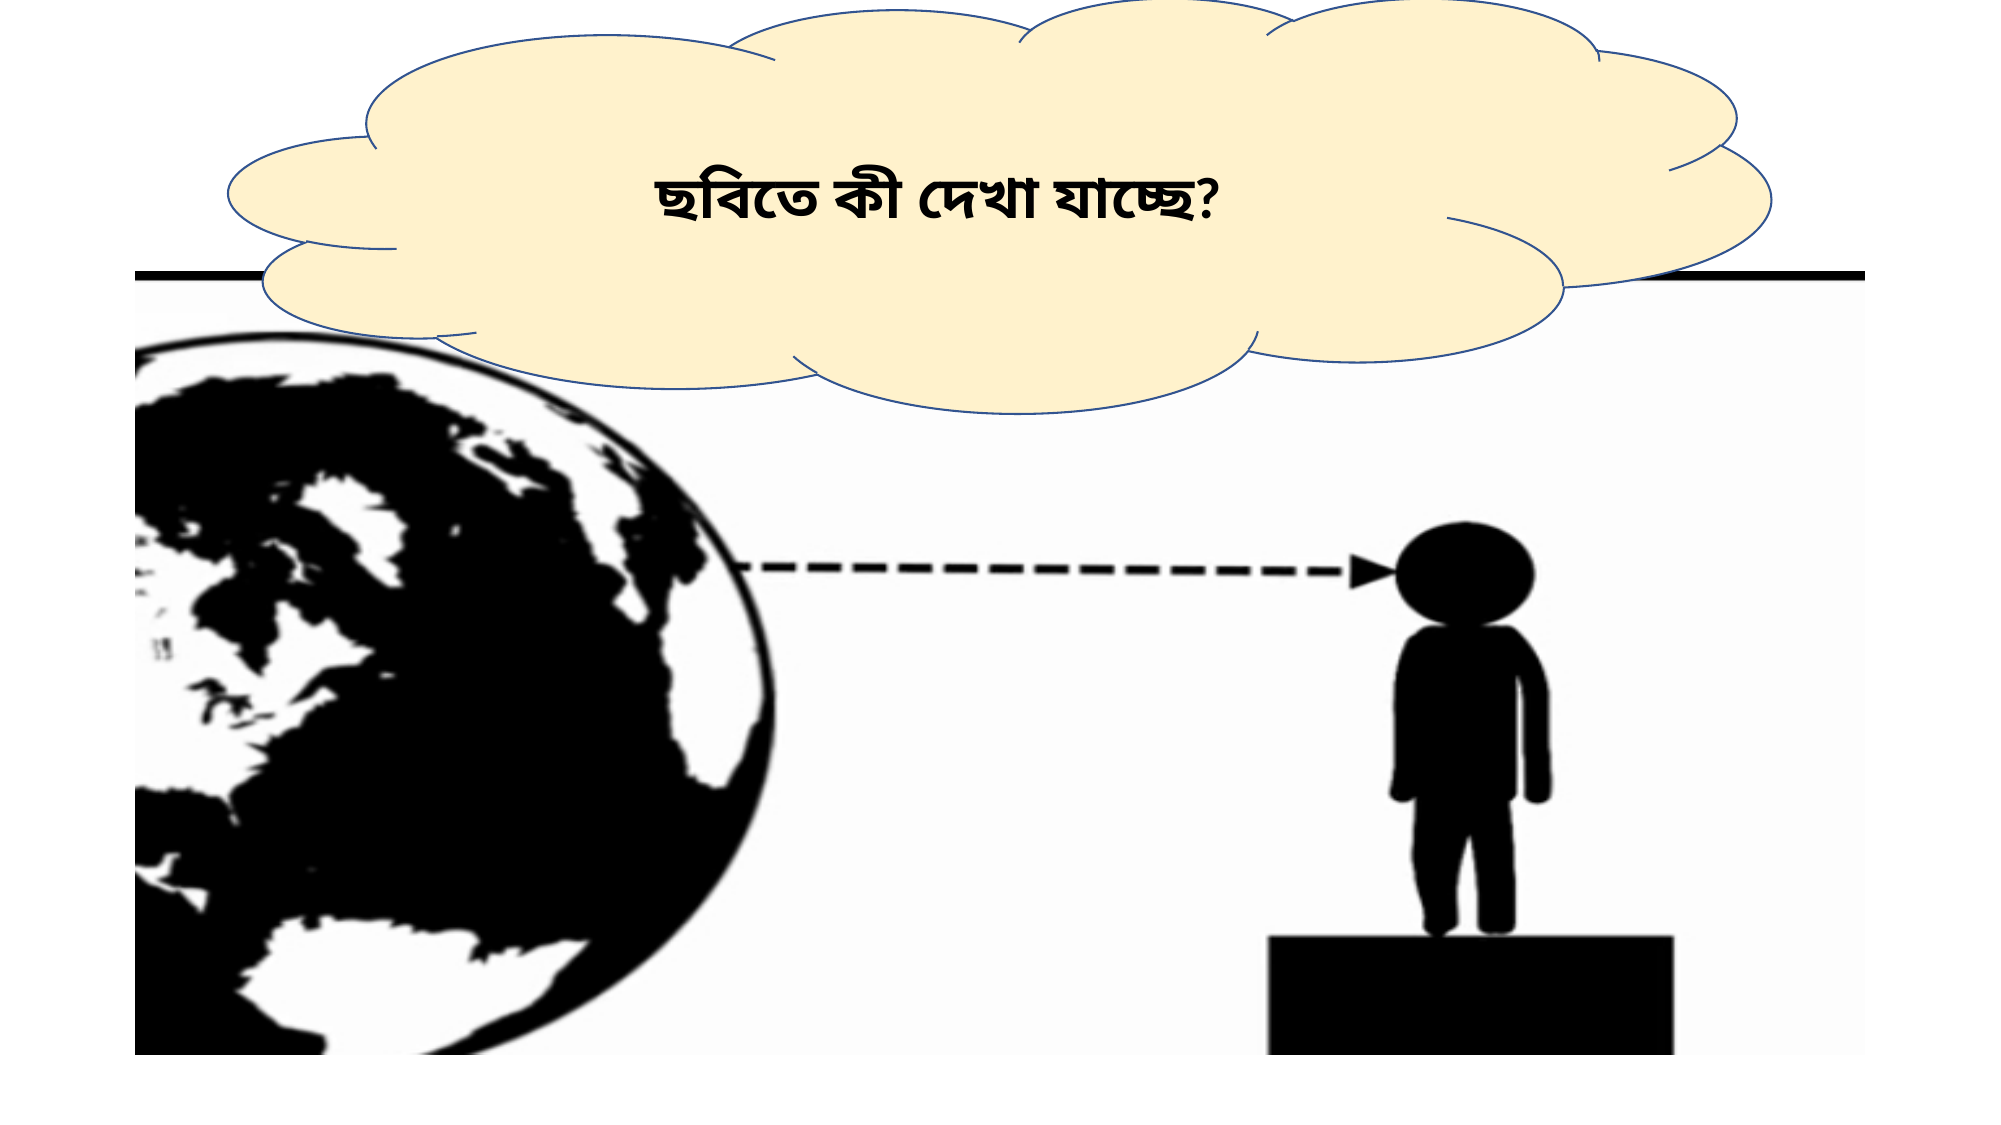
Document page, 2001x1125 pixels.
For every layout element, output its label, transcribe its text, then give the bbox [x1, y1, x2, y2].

picture [135, 271, 1865, 1055]
text_box ছবিতে কী দেখা যাচ্ছে? [226, 0, 1773, 271]
